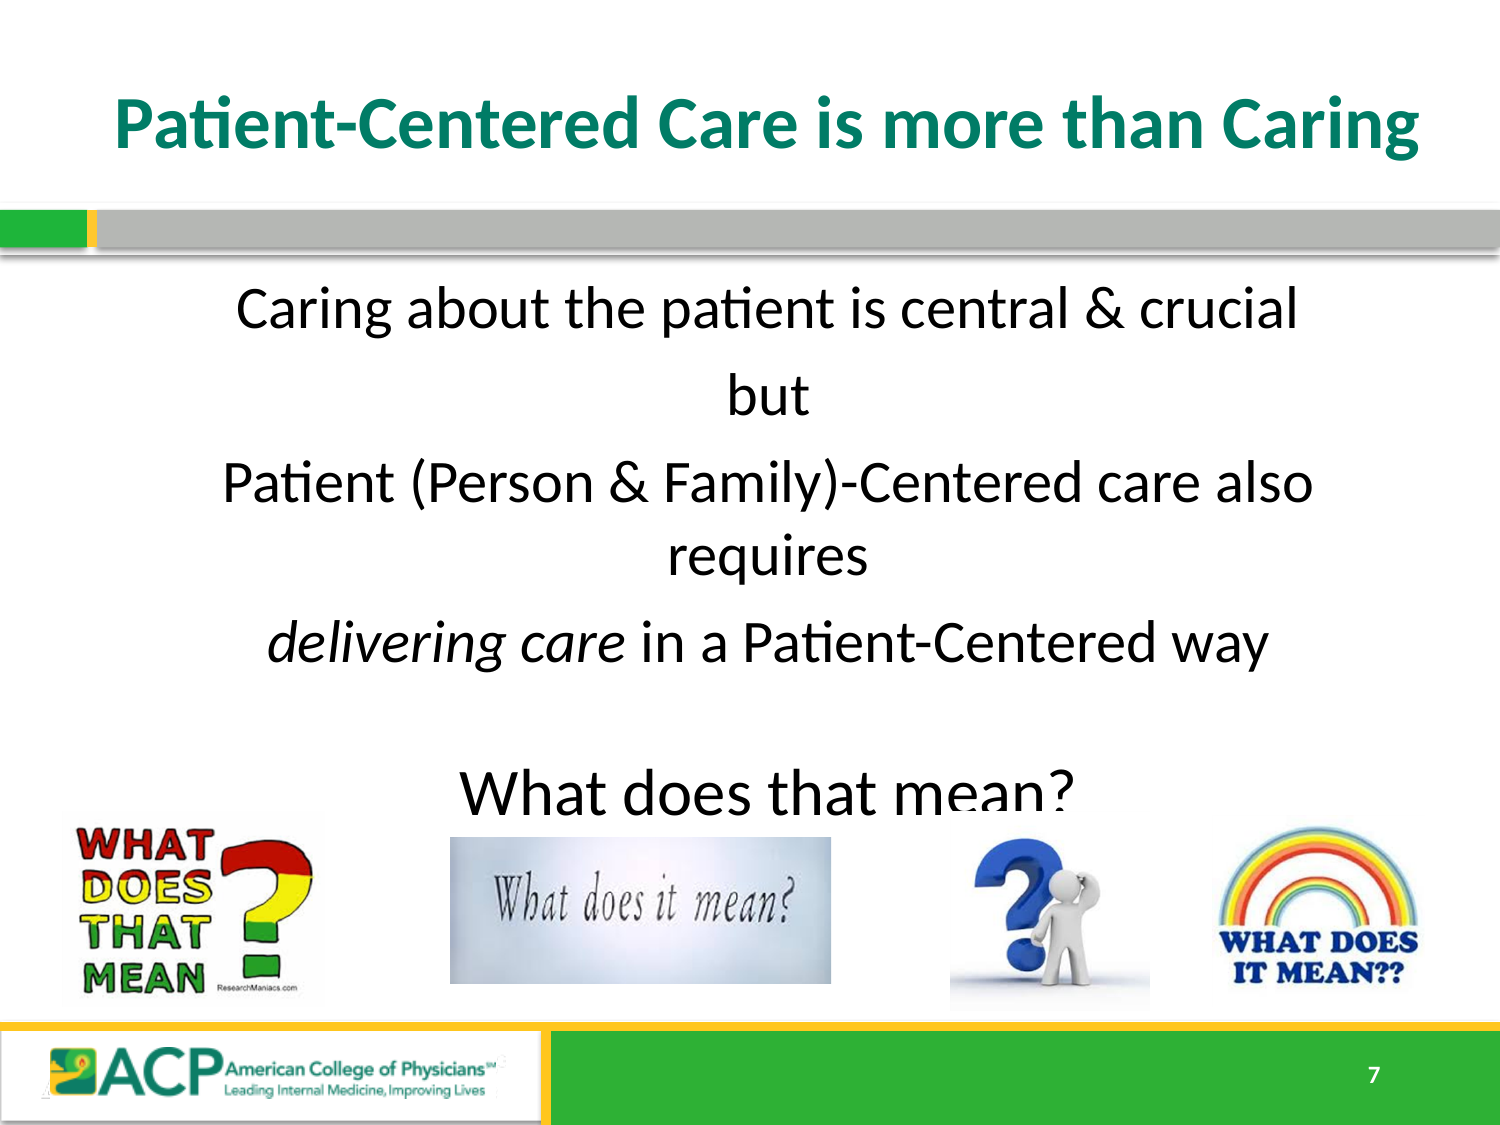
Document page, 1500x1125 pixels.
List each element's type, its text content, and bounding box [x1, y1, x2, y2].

picture [62, 811, 326, 1007]
list Caring about the patient is central & crucial but Patient (Person & Family)-Centered care also requires delivering care in a Patient-Centered way What does that mean? [99, 260, 1438, 1011]
picture [449, 837, 832, 984]
picture [949, 811, 1151, 1011]
picture [1212, 814, 1426, 1007]
title Patient-Centered Care is more than Caring [99, 37, 1438, 200]
picture [50, 1047, 496, 1099]
